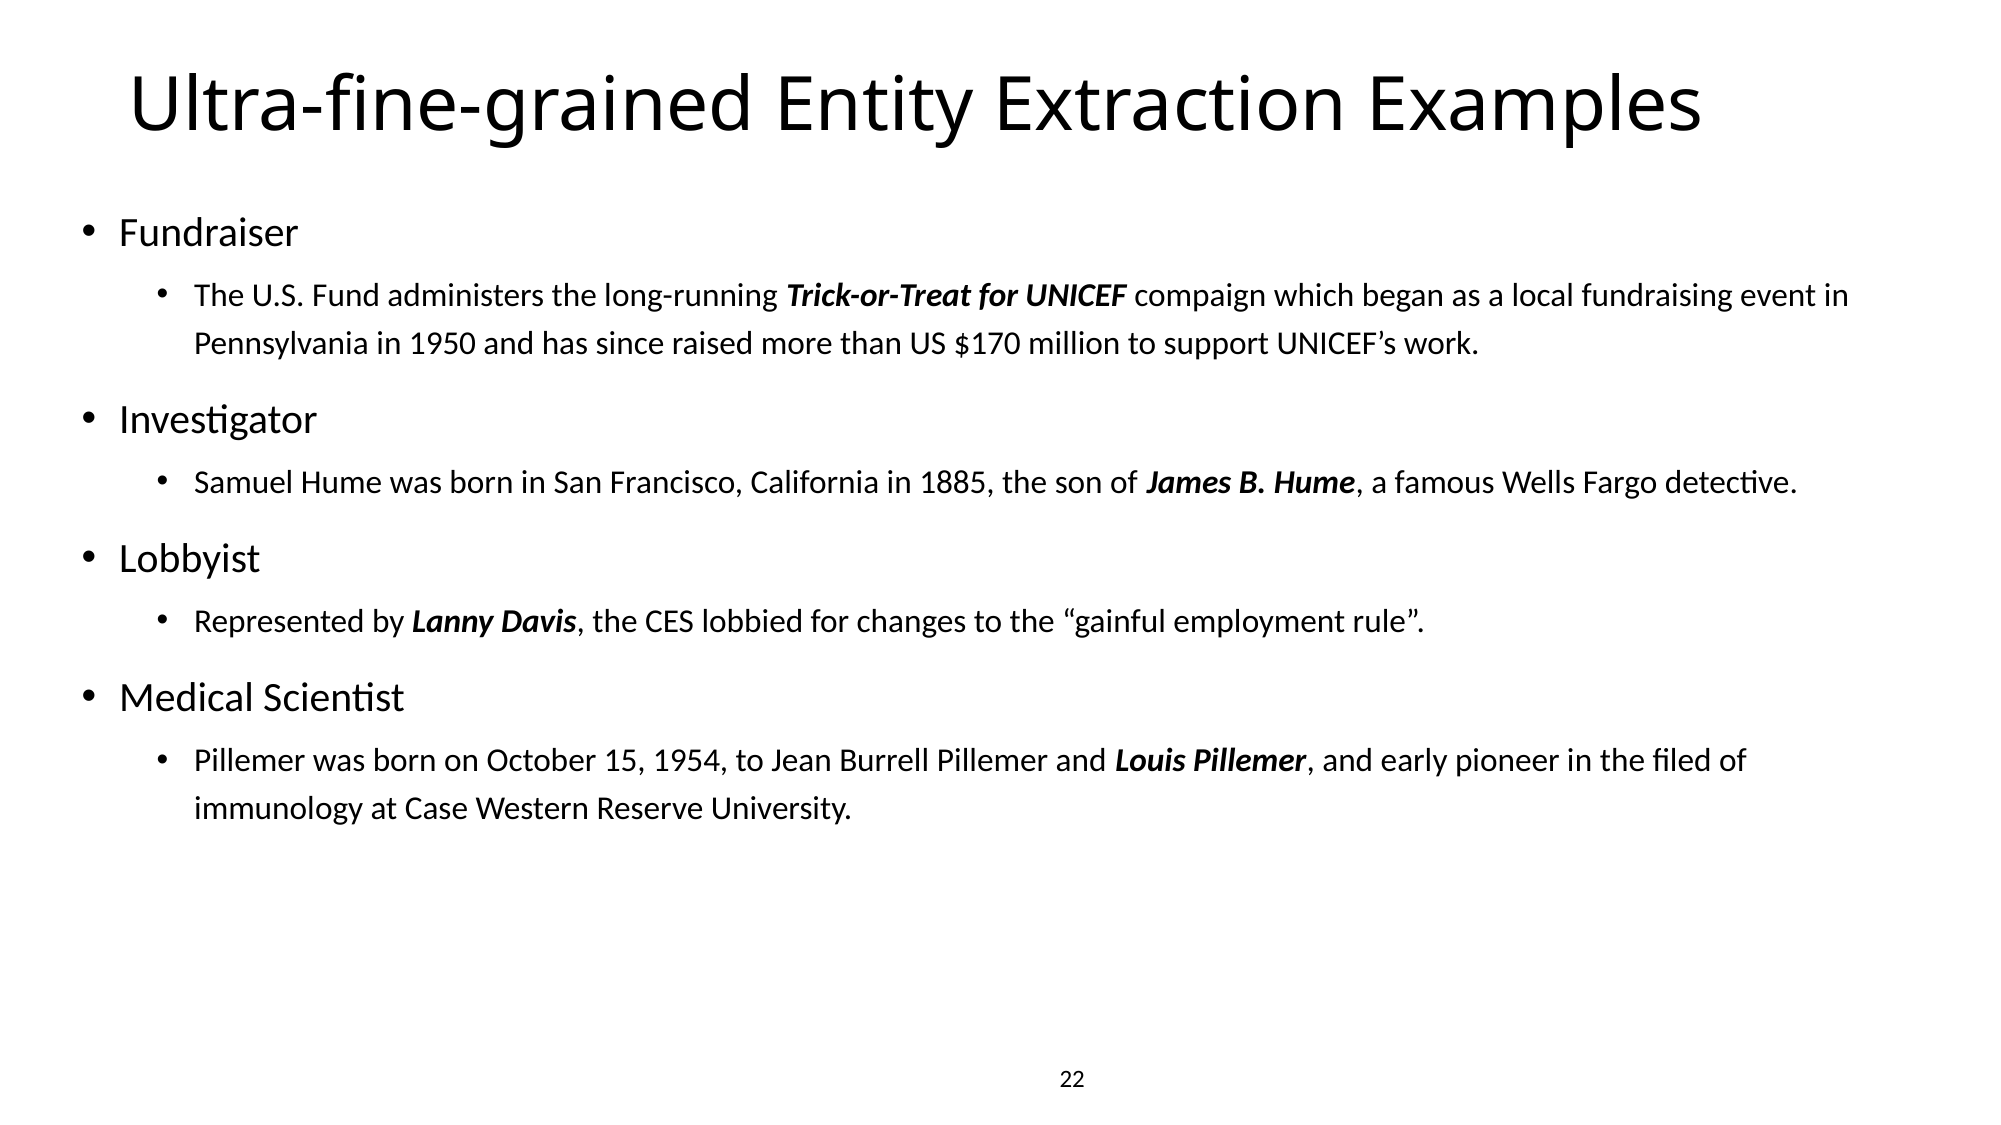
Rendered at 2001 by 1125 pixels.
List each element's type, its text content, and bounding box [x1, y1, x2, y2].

list Fundraiser The U.S. Fund administers the long-running Trick-or-Treat for UNICEF compaign which began as a local fundraising event in Pennsylvania in 1950 and has since raised more than US $170 million to support UNICEF’s work. Investigator Samuel Hume was born in San Francisco, California in 1885, the son of James B. Hume, a famous Wells Fargo detective. Lobbyist Represented by Lanny Davis, the CES lobbied for changes to the “gainful employment rule”. Medical Scientist Pillemer was born on October 15, 1954, to Jean Burrell Pillemer and Louis Pillemer, and early pioneer in the filed of immunology at Case Western Reserve University. [66, 187, 1900, 930]
slide_number 22 [900, 1058, 1100, 1097]
title Ultra-fine-grained Entity Extraction Examples [33, 50, 1800, 163]
